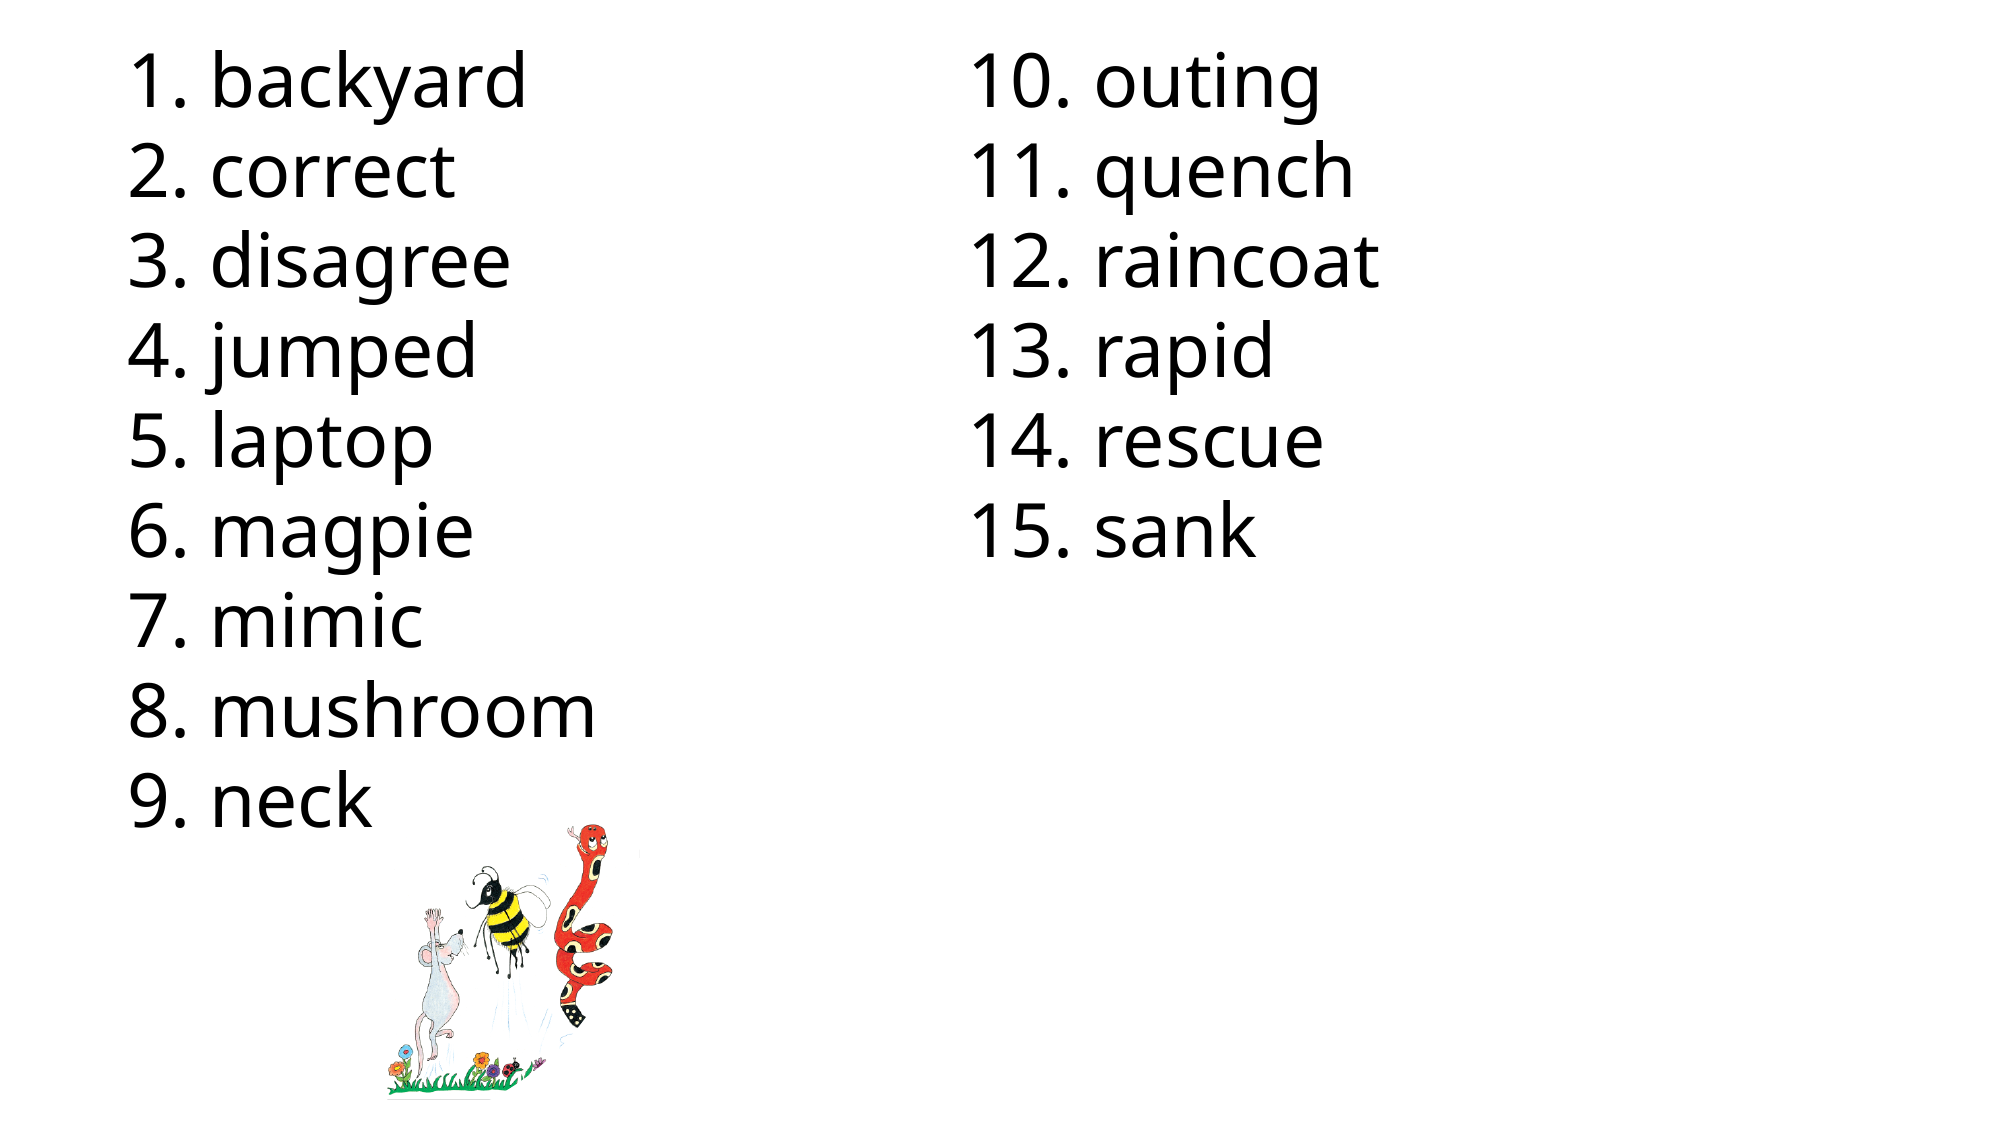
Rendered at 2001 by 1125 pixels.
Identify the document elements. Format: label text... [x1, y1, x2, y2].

picture [387, 813, 640, 1100]
text_box 10. outing 11. quench 12. raincoat 13. rapid 14. rescue 15. sank [953, 24, 1785, 580]
text_box backyard correct disagree jumped laptop magpie mimic mushroom neck [112, 24, 796, 850]
